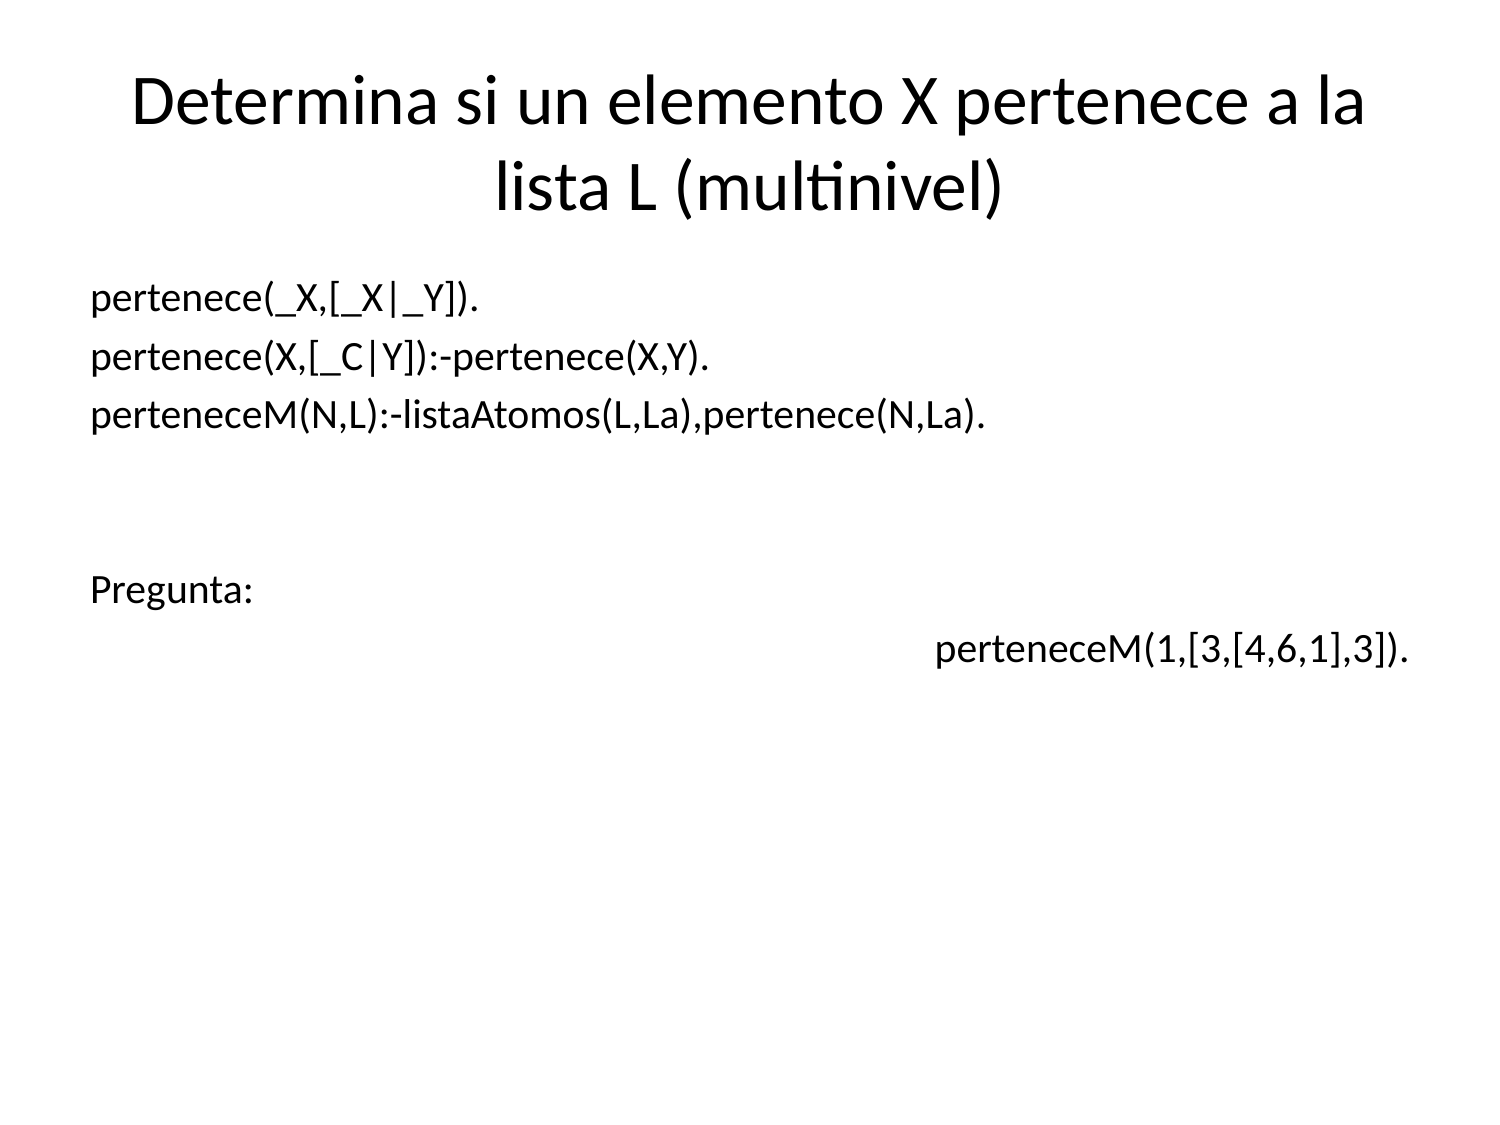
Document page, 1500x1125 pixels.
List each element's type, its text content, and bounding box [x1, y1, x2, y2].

list pertenece(_X,[_X|_Y]). pertenece(X,[_C|Y]):-pertenece(X,Y). perteneceM(N,L):-listaAtomos(L,La),pertenece(N,La). Pregunta: perteneceM(1,[3,[4,6,1],3]). [75, 262, 1425, 1005]
title Determina si un elemento X pertenece a la lista L (multinivel) [75, 45, 1425, 233]
